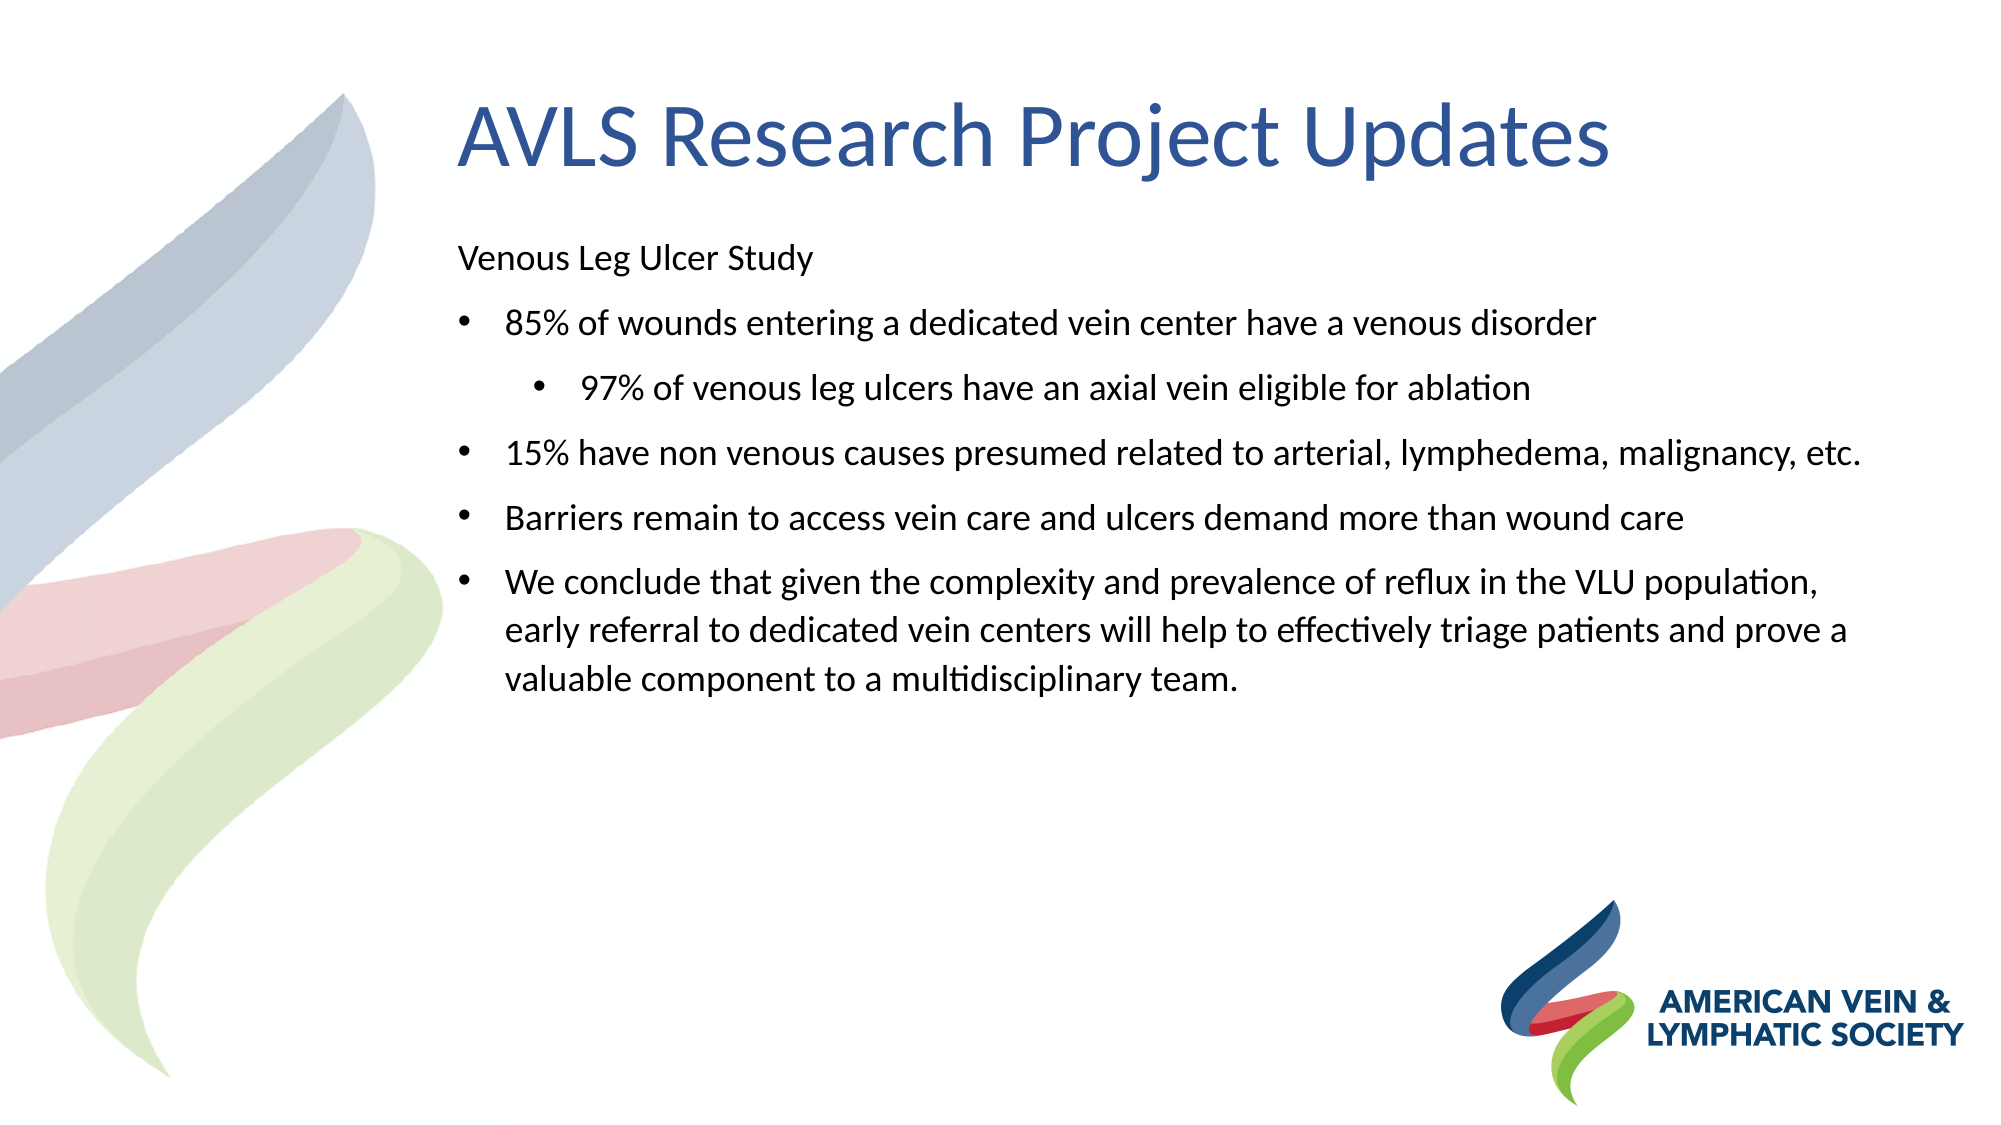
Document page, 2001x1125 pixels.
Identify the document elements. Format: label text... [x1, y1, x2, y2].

text_box Venous Leg Ulcer Study 85% of wounds entering a dedicated vein center have a venous disorder 97% of venous leg ulcers have an axial vein eligible for ablation 15% have non venous causes presumed related to arterial, lymphedema, malignancy, etc. Barriers remain to access vein care and ulcers demand more than wound care We conclude that given the complexity and prevalence of reflux in the VLU population, early referral to dedicated vein centers will help to effectively triage patients and prove a valuable component to a multidisciplinary team. [442, 222, 1897, 833]
title AVLS Research Project Updates [442, 28, 1673, 222]
picture [1465, 881, 2000, 1125]
